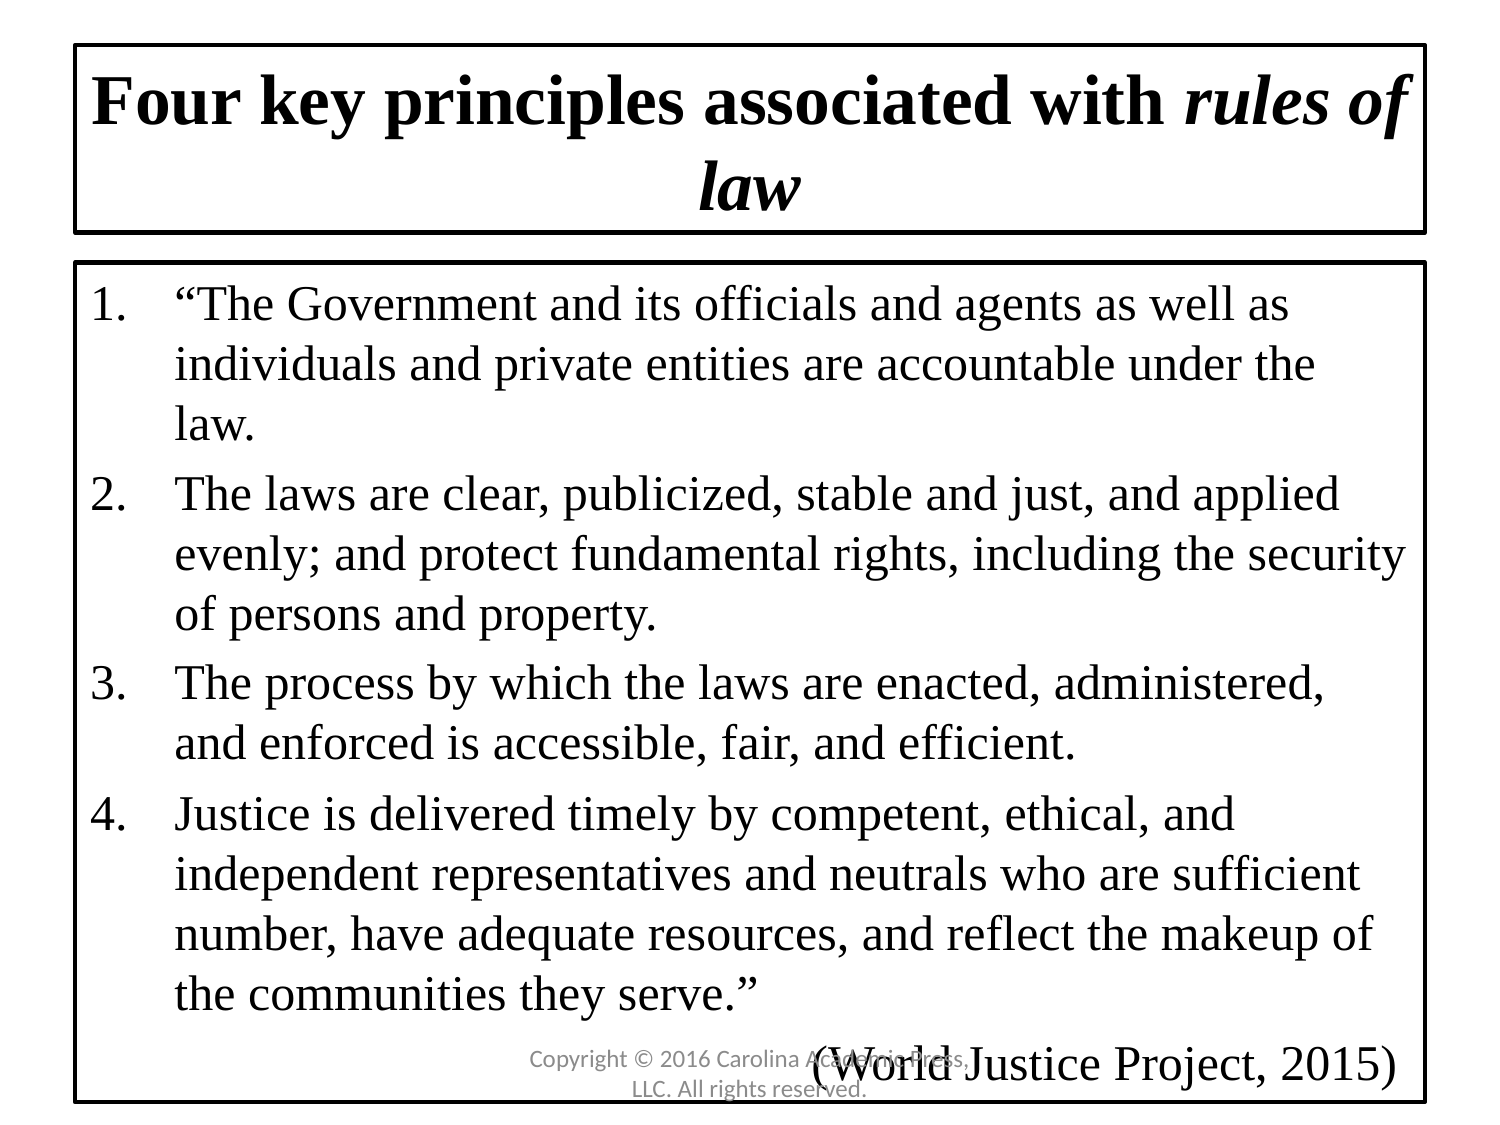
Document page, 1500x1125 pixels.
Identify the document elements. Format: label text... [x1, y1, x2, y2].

list “The Government and its officials and agents as well as individuals and private entities are accountable under the law. The laws are clear, publicized, stable and just, and applied evenly; and protect fundamental rights, including the security of persons and property. The process by which the laws are enacted, administered, and enforced is accessible, fair, and efficient. Justice is delivered timely by competent, ethical, and independent representatives and neutrals who are sufficient number, have adequate resources, and reflect the makeup of the communities they serve.” (World Justice Project, 2015) [73, 260, 1427, 1104]
footer Copyright © 2016 Carolina Academic Press, LLC. All rights reserved. [512, 1042, 988, 1103]
title Four key principles associated with rules of law [73, 43, 1427, 235]
